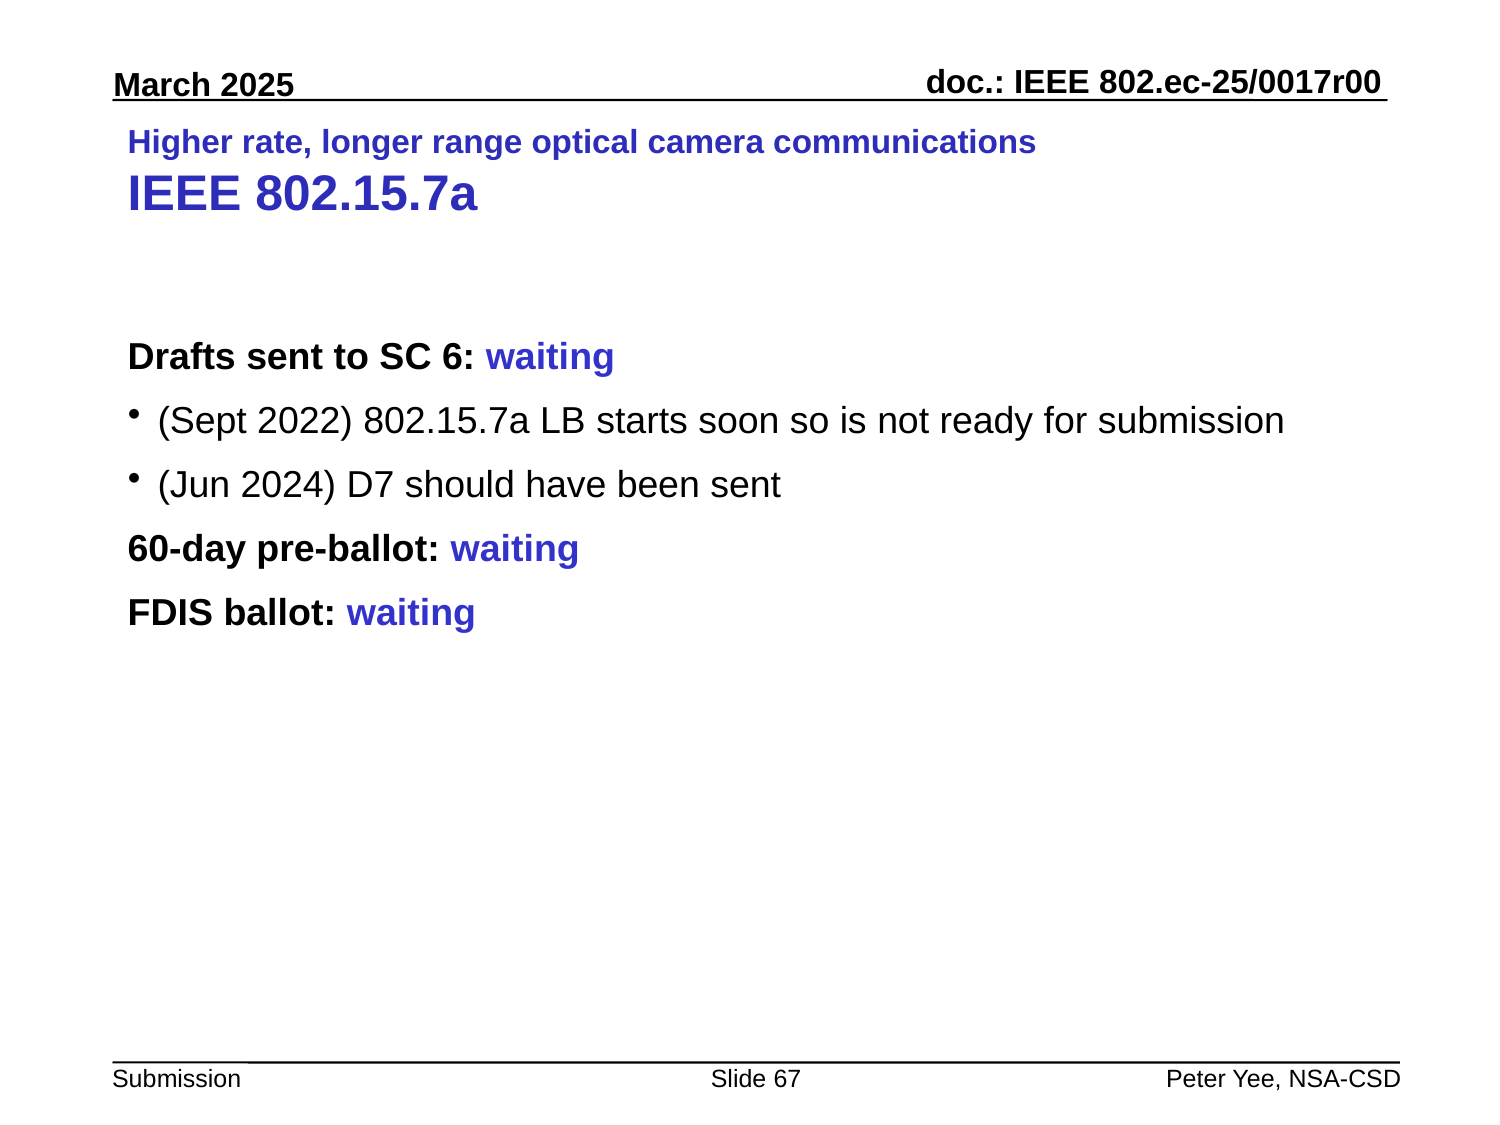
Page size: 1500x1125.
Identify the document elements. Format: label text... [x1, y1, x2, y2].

footer Peter Yee, NSA-CSD [1164, 1061, 1402, 1093]
slide_number Slide 67 [709, 1061, 803, 1093]
title Higher rate, longer range optical camera communications IEEE 802.15.7a [112, 112, 1388, 288]
list Drafts sent to SC 6: waiting (Sept 2022) 802.15.7a LB starts soon so is not ready for submission (Jun 2024) D7 should have been sent 60-day pre-ballot: waiting FDIS ballot: waiting [112, 324, 1388, 1000]
